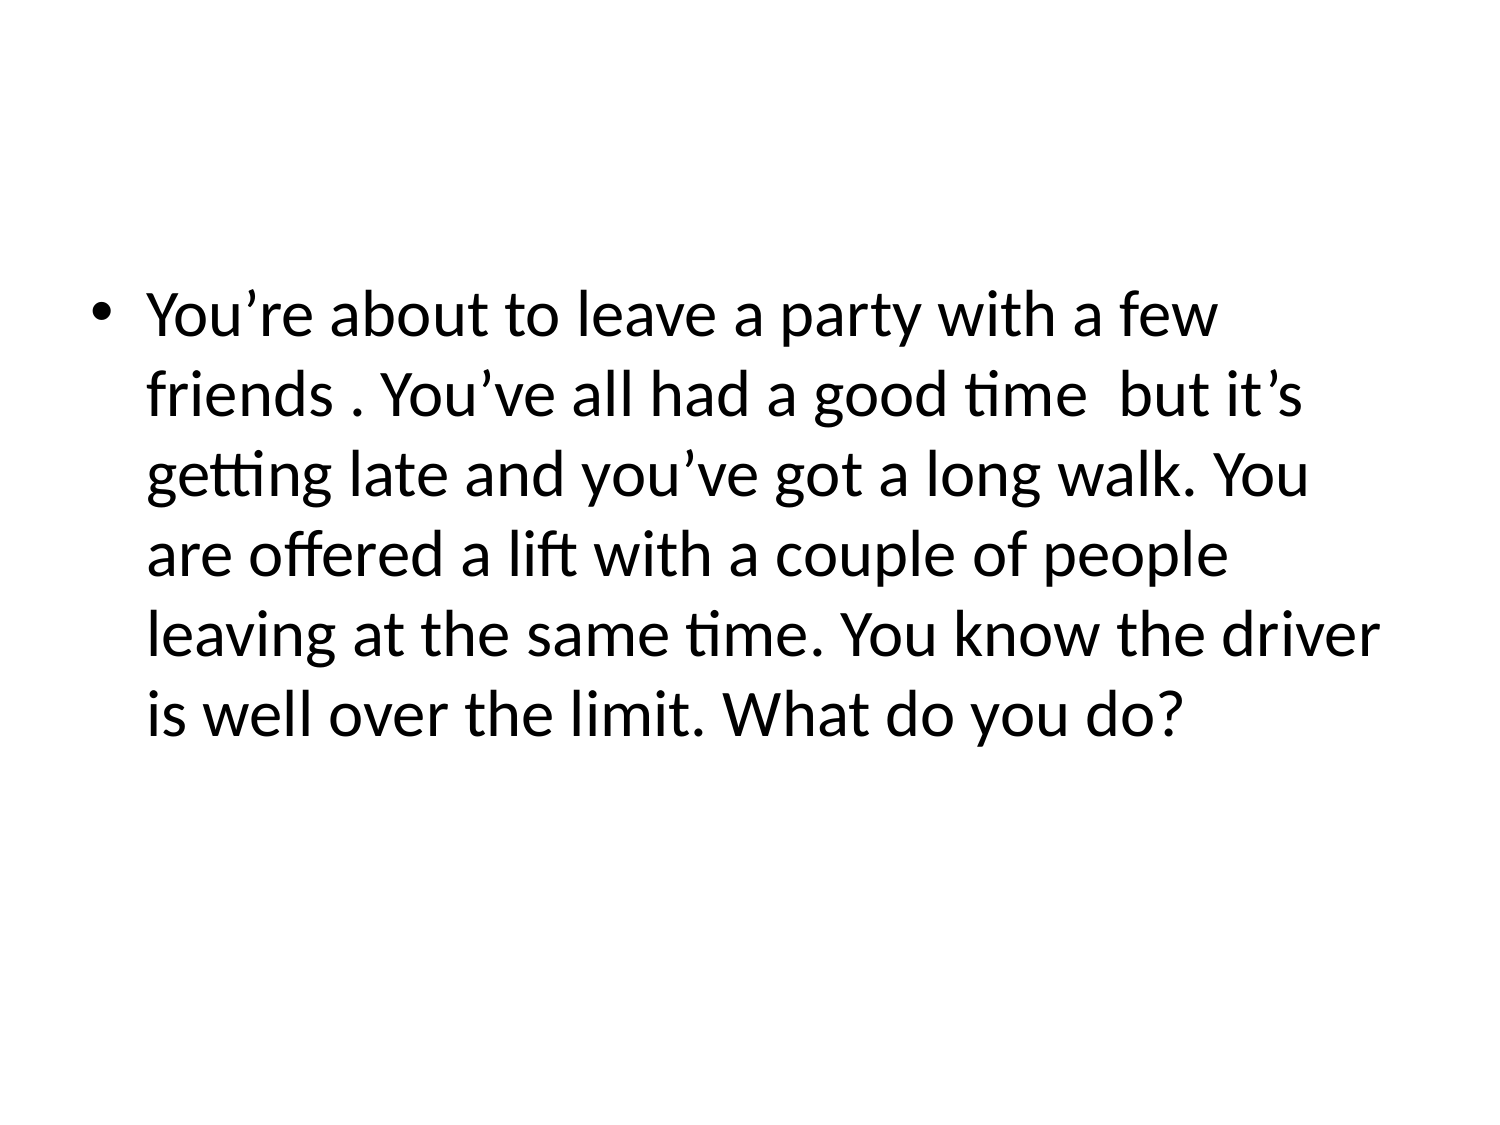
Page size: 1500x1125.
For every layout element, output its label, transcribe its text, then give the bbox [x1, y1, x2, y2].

list You’re about to leave a party with a few friends . You’ve all had a good time but it’s getting late and you’ve got a long walk. You are offered a lift with a couple of people leaving at the same time. You know the driver is well over the limit. What do you do? [75, 262, 1425, 1005]
